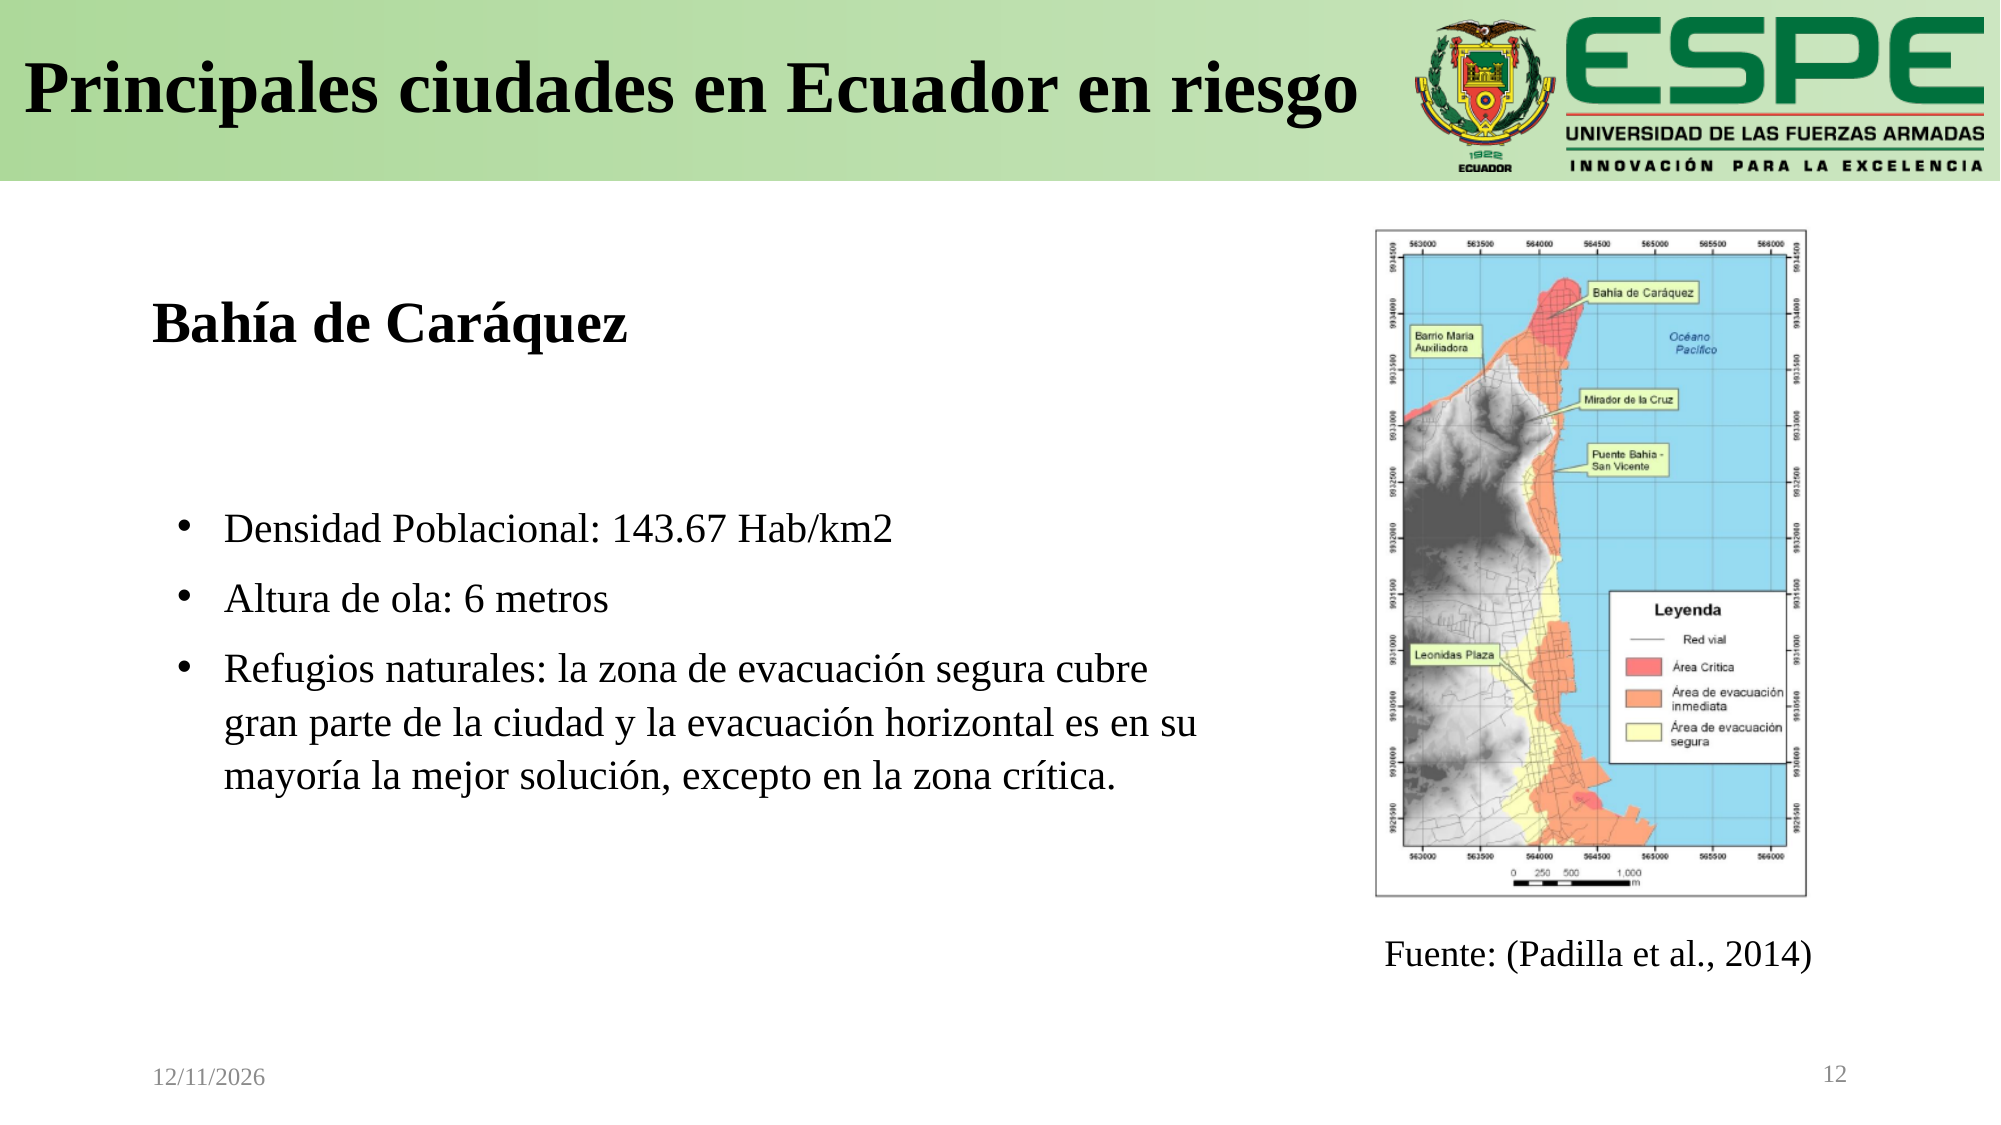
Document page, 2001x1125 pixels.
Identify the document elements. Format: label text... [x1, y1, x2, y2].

text_box Fuente: (Padilla et al., 2014) [1369, 876, 1842, 982]
title Principales ciudades en Ecuador en riesgo [0, 5, 1388, 172]
slide_number 12 [1412, 1042, 1863, 1103]
picture [1369, 223, 1816, 905]
text_box Bahía de Caráquez [137, 276, 1138, 362]
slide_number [137, 1045, 588, 1106]
picture [1415, 17, 1984, 172]
text_box Densidad Poblacional: 143.67 Hab/km2 Altura de ola: 6 metros Refugios naturales: la zona de evacuación segura cubre gran parte de la ciudad y la evacuación horizontal es en su mayoría la mejor solución, excepto en la zona crítica. [162, 489, 1226, 876]
